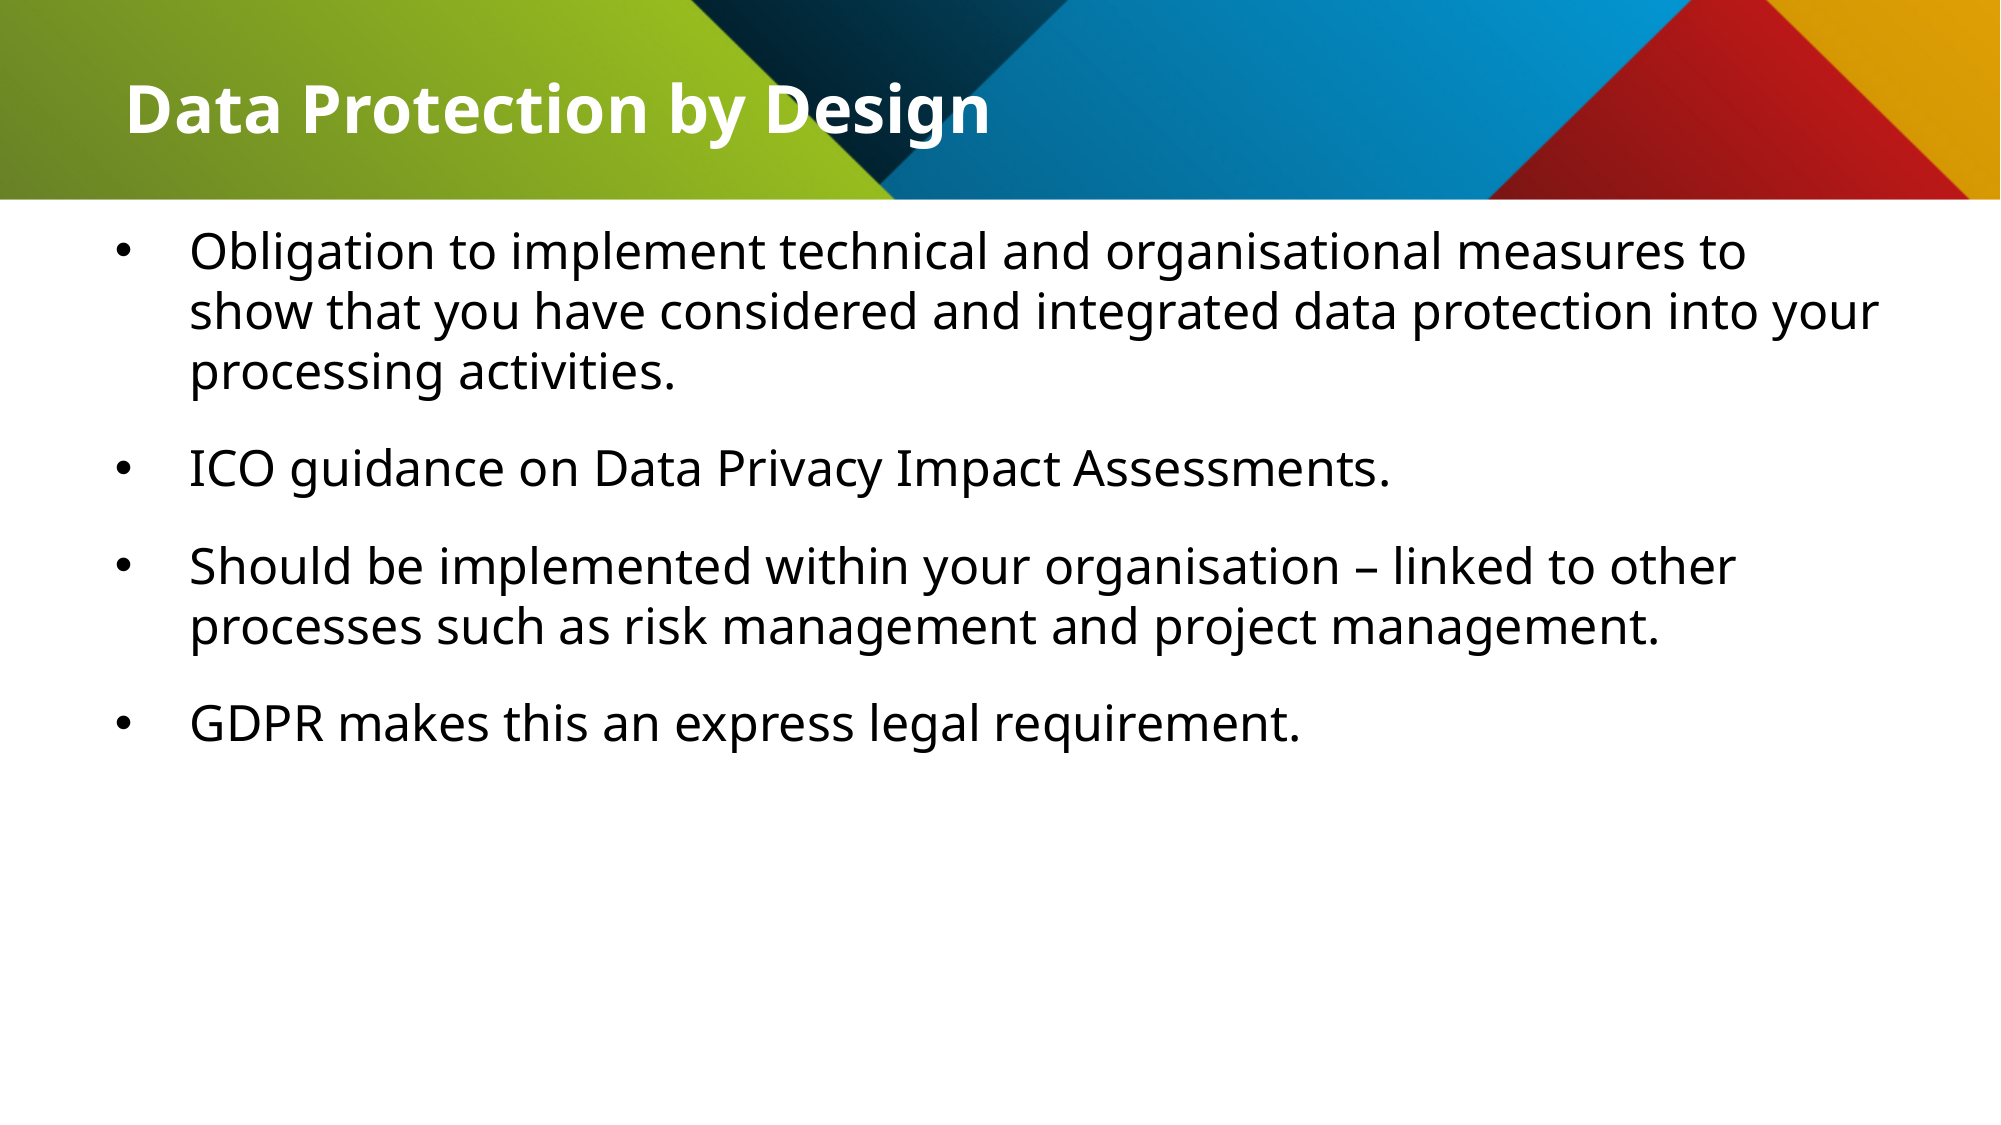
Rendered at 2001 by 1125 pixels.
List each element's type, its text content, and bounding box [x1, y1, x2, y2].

title Data Protection by Design [109, 75, 1891, 138]
list Obligation to implement technical and organisational measures to show that you have considered and integrated data protection into your processing activities. ICO guidance on Data Privacy Impact Assessments. Should be implemented within your organisation – linked to other processes such as risk management and project management. GDPR makes this an express legal requirement. [99, 211, 1900, 1005]
picture [911, 138, 941, 148]
picture [0, 0, 2000, 212]
